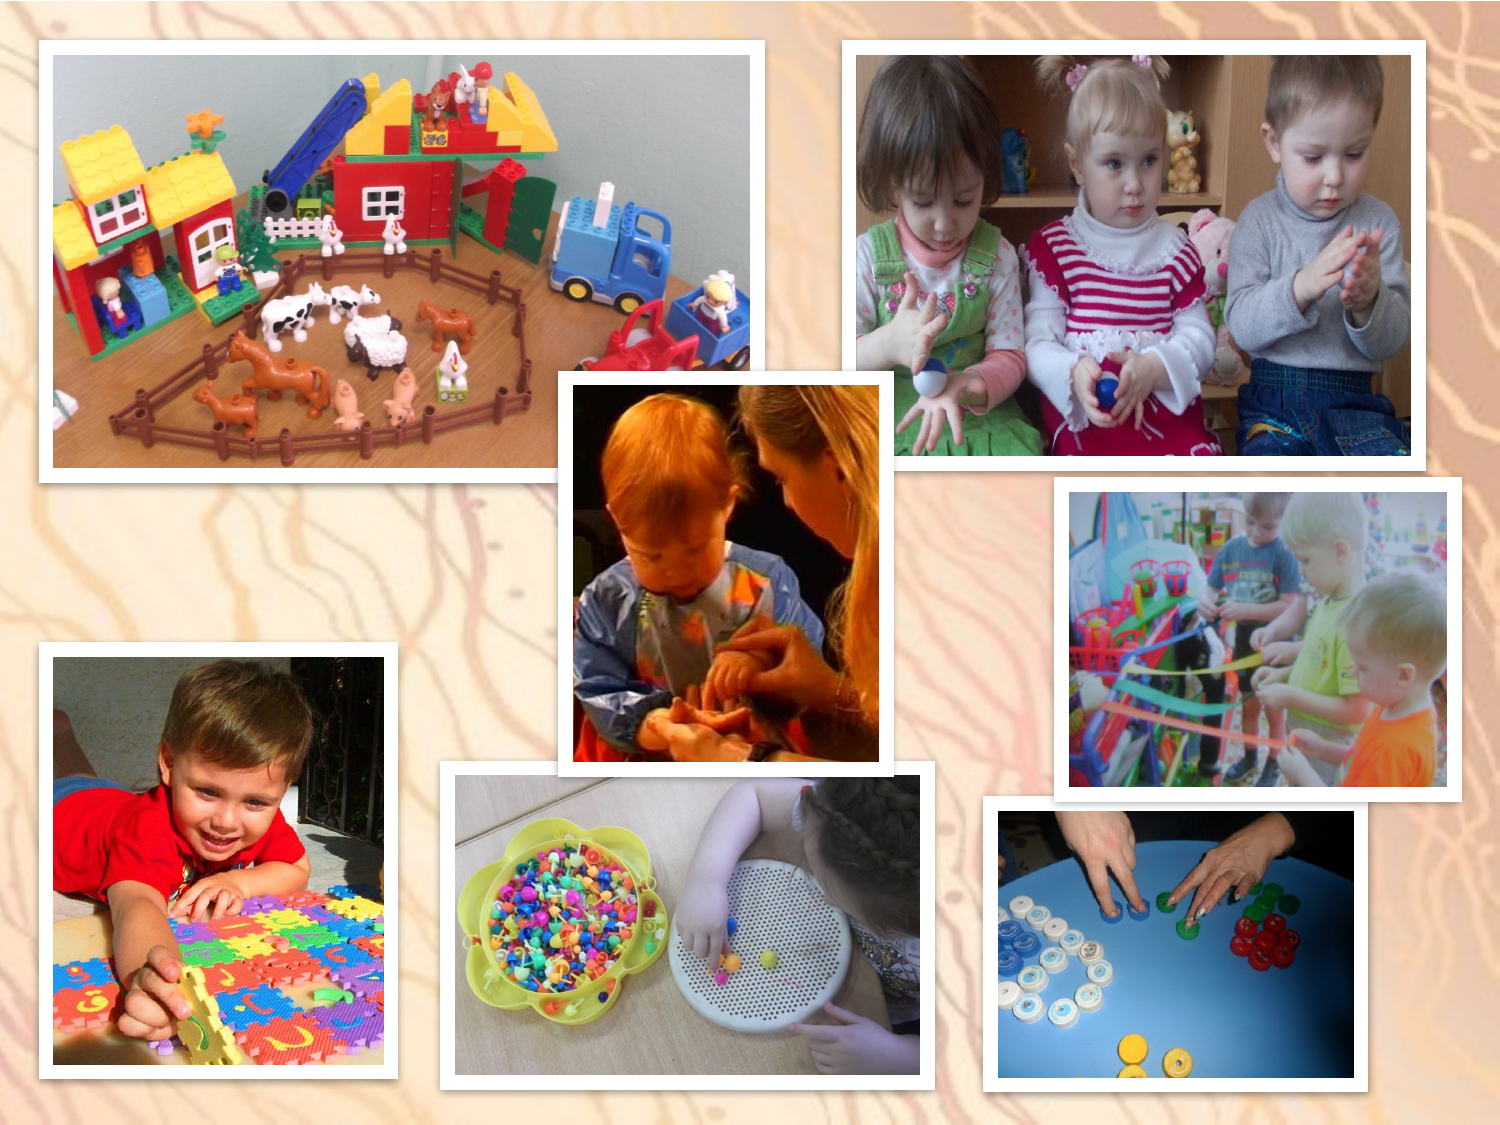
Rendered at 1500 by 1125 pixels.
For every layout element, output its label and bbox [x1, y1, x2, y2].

picture [52, 54, 1412, 763]
picture [1068, 491, 1448, 788]
picture [997, 810, 1354, 1078]
picture [52, 656, 385, 1065]
list [0, 1, 1500, 1125]
picture [454, 774, 921, 1076]
